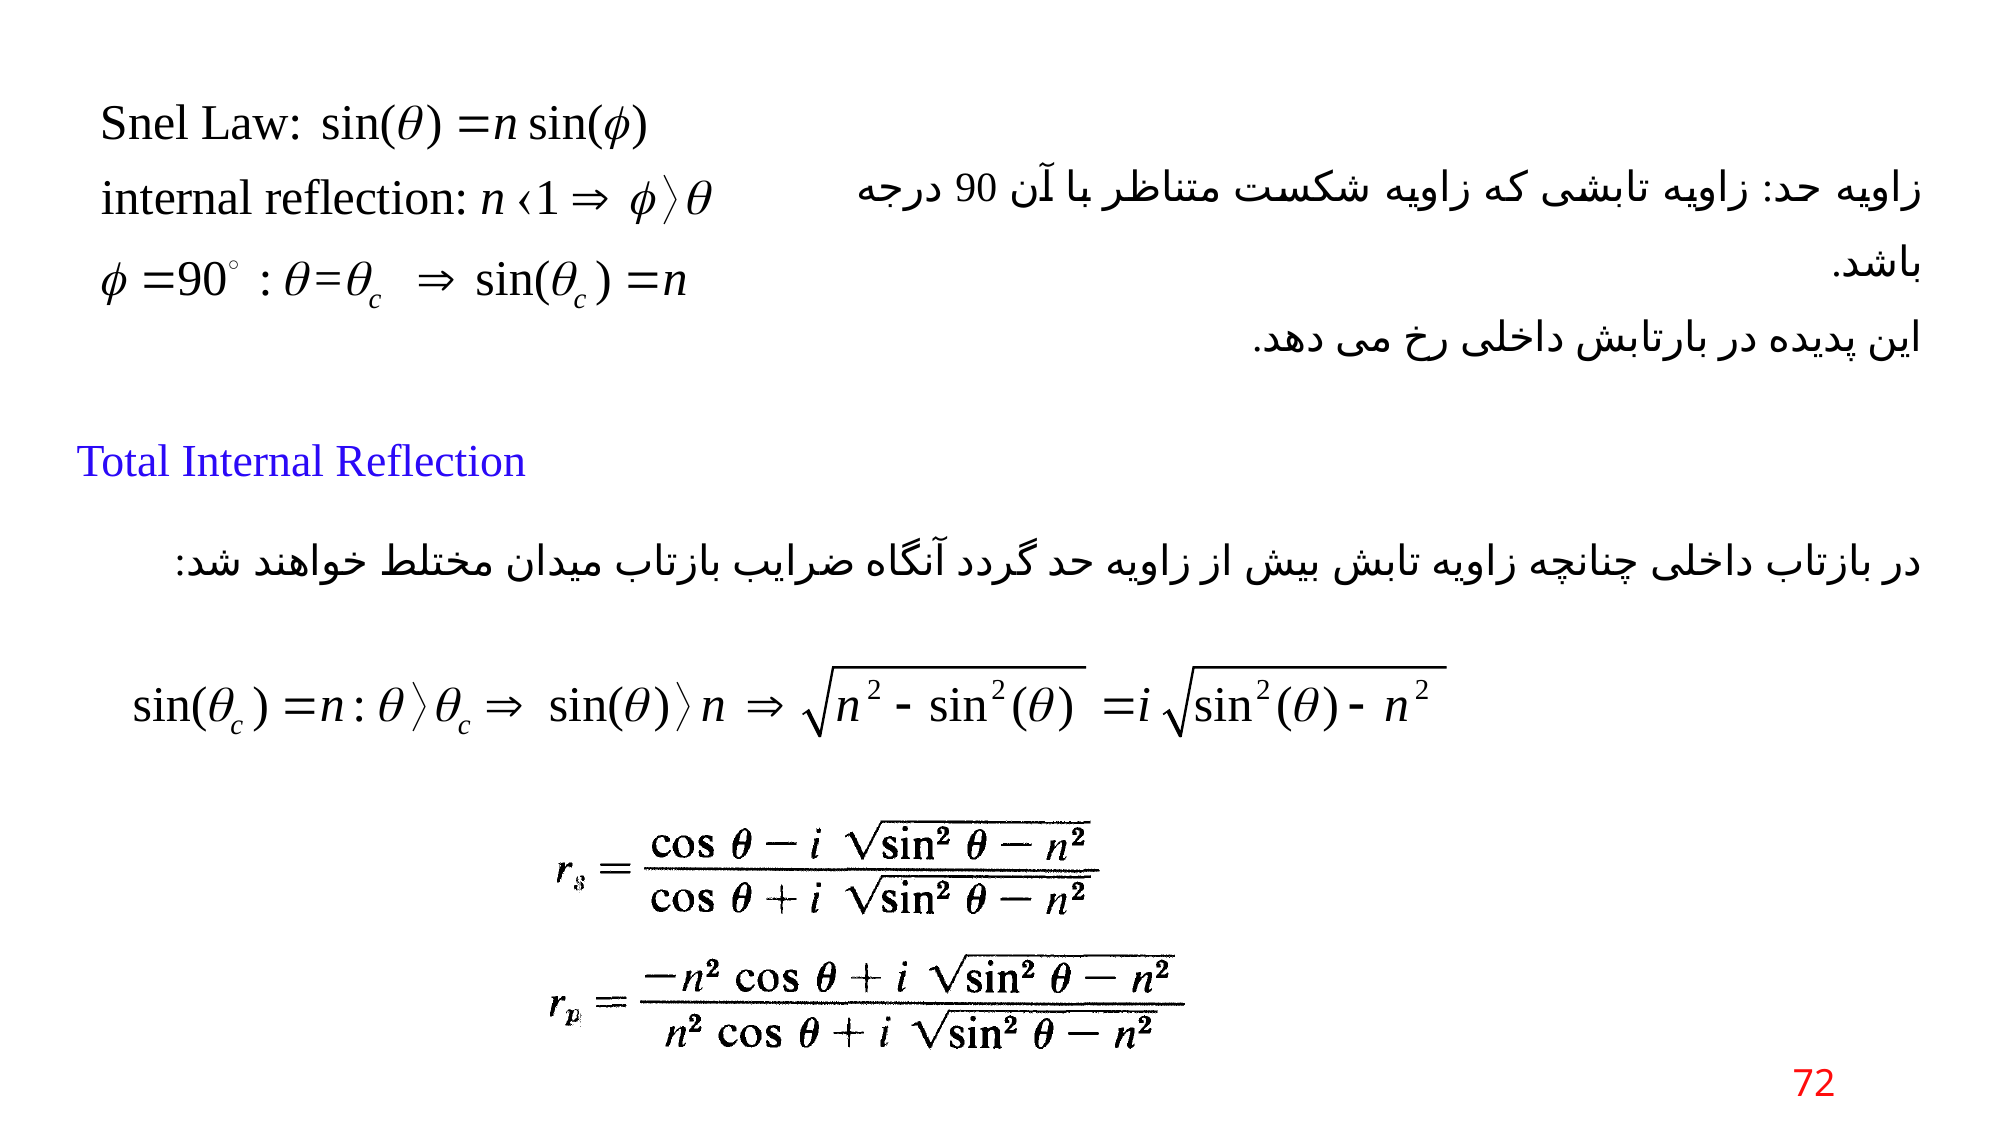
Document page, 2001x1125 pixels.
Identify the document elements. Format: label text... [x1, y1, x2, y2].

text_box در بازتاب داخلی چنانچه زاویه تابش بیش از زاویه حد گردد آنگاه ضرایب بازتاب میدان مختلط خواهند شد: [98, 501, 1938, 592]
text_box Total Internal Reflection [61, 423, 553, 493]
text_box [130, 660, 1452, 743]
picture [525, 770, 1211, 1060]
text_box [98, 99, 718, 315]
slide_number 72 [1777, 1061, 1938, 1107]
text_box زاویه حد: زاویه تابشی که زاویه شکست متناظر با آن 90 درجه باشد. این پدیده در بارتابش داخلی رخ می دهد. [839, 127, 1938, 368]
